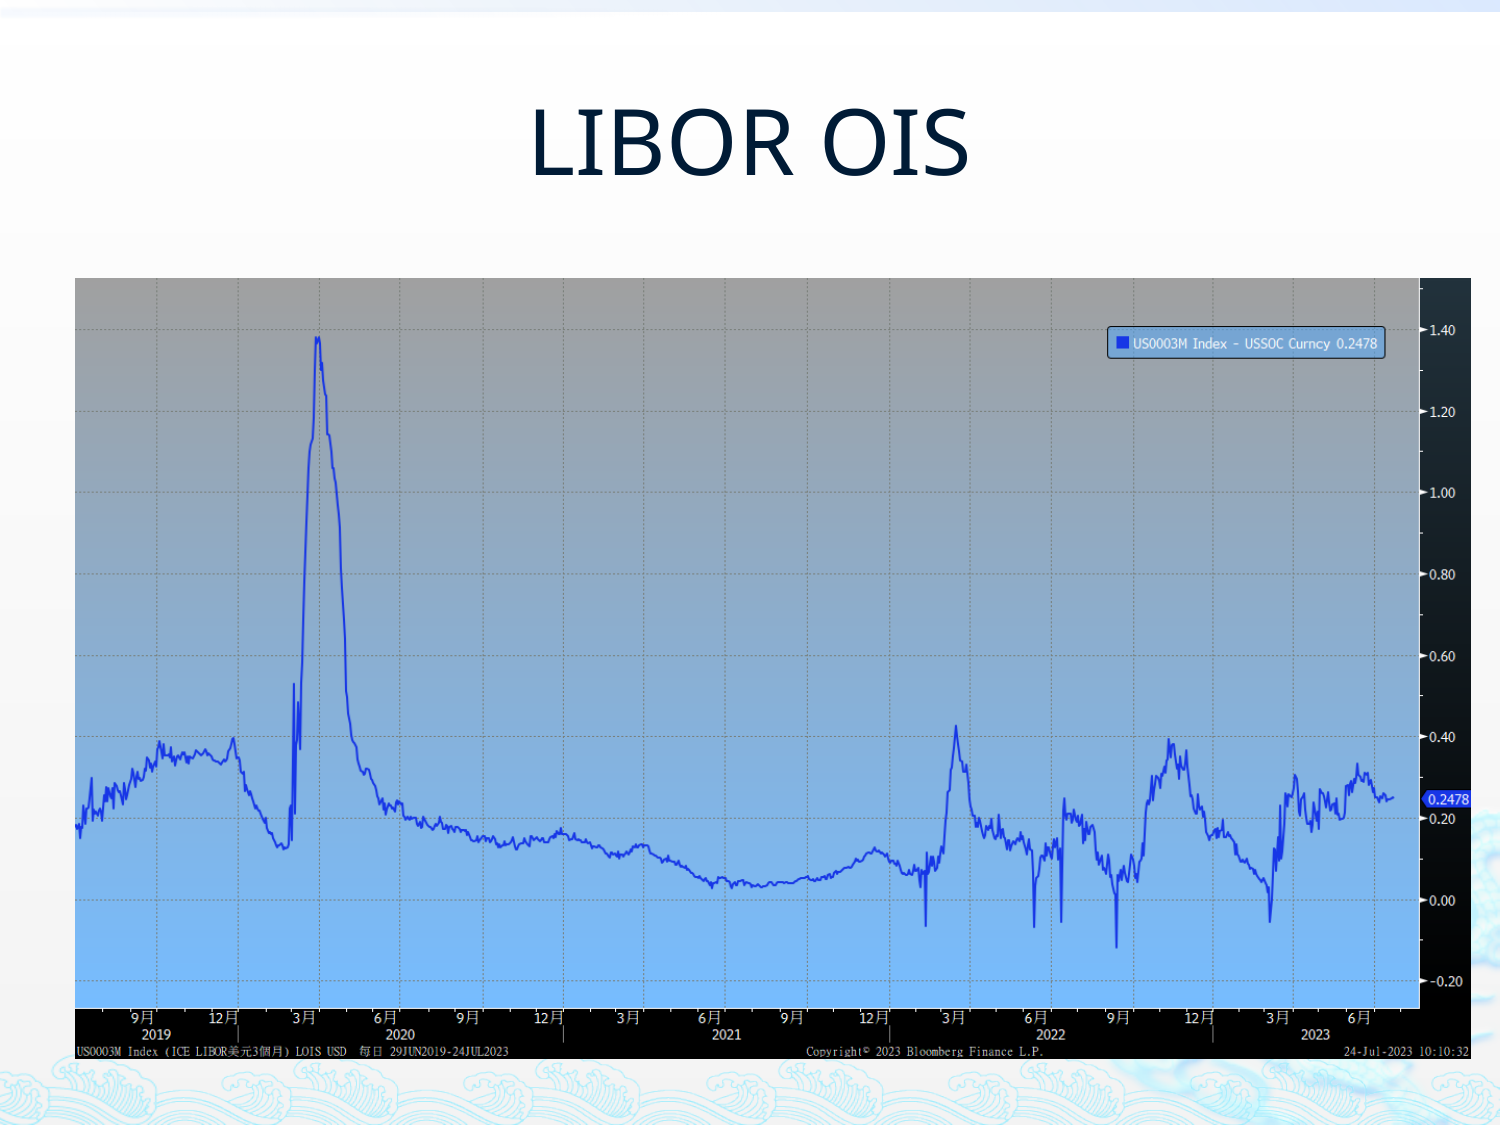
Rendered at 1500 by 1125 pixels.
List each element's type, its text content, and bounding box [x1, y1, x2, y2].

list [74, 278, 1472, 1060]
title LIBOR OIS [75, 45, 1425, 233]
